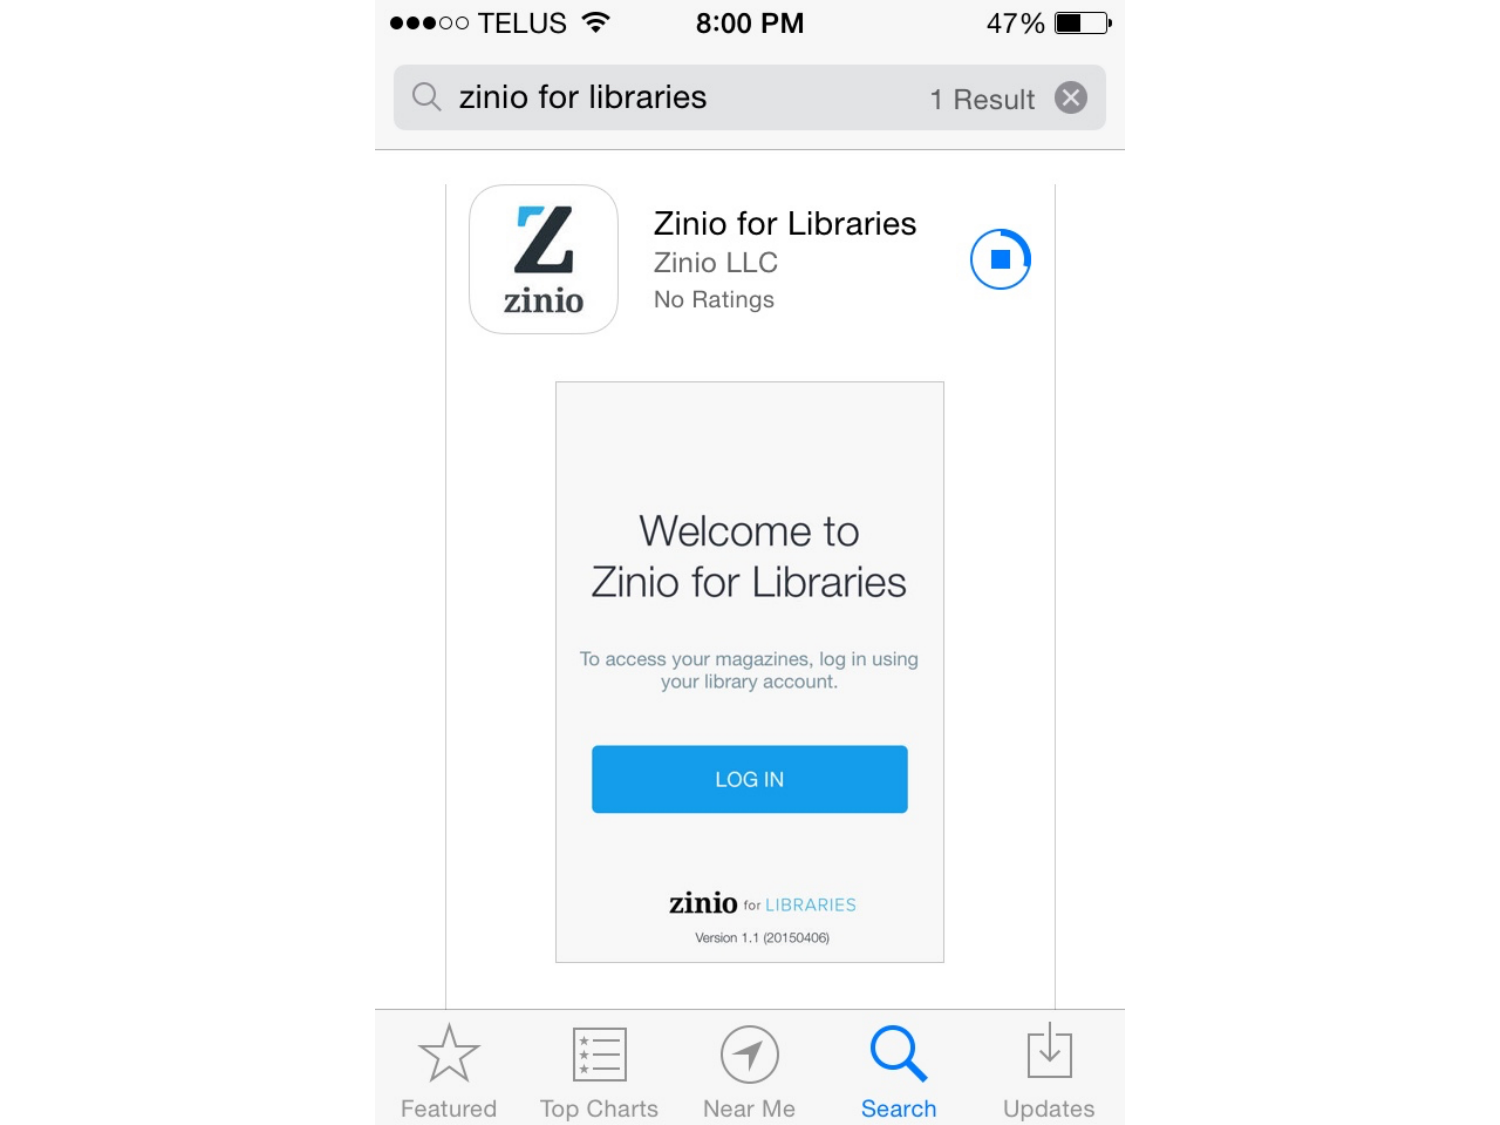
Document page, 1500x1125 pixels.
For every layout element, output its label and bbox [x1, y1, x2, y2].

picture [374, 0, 1126, 1125]
